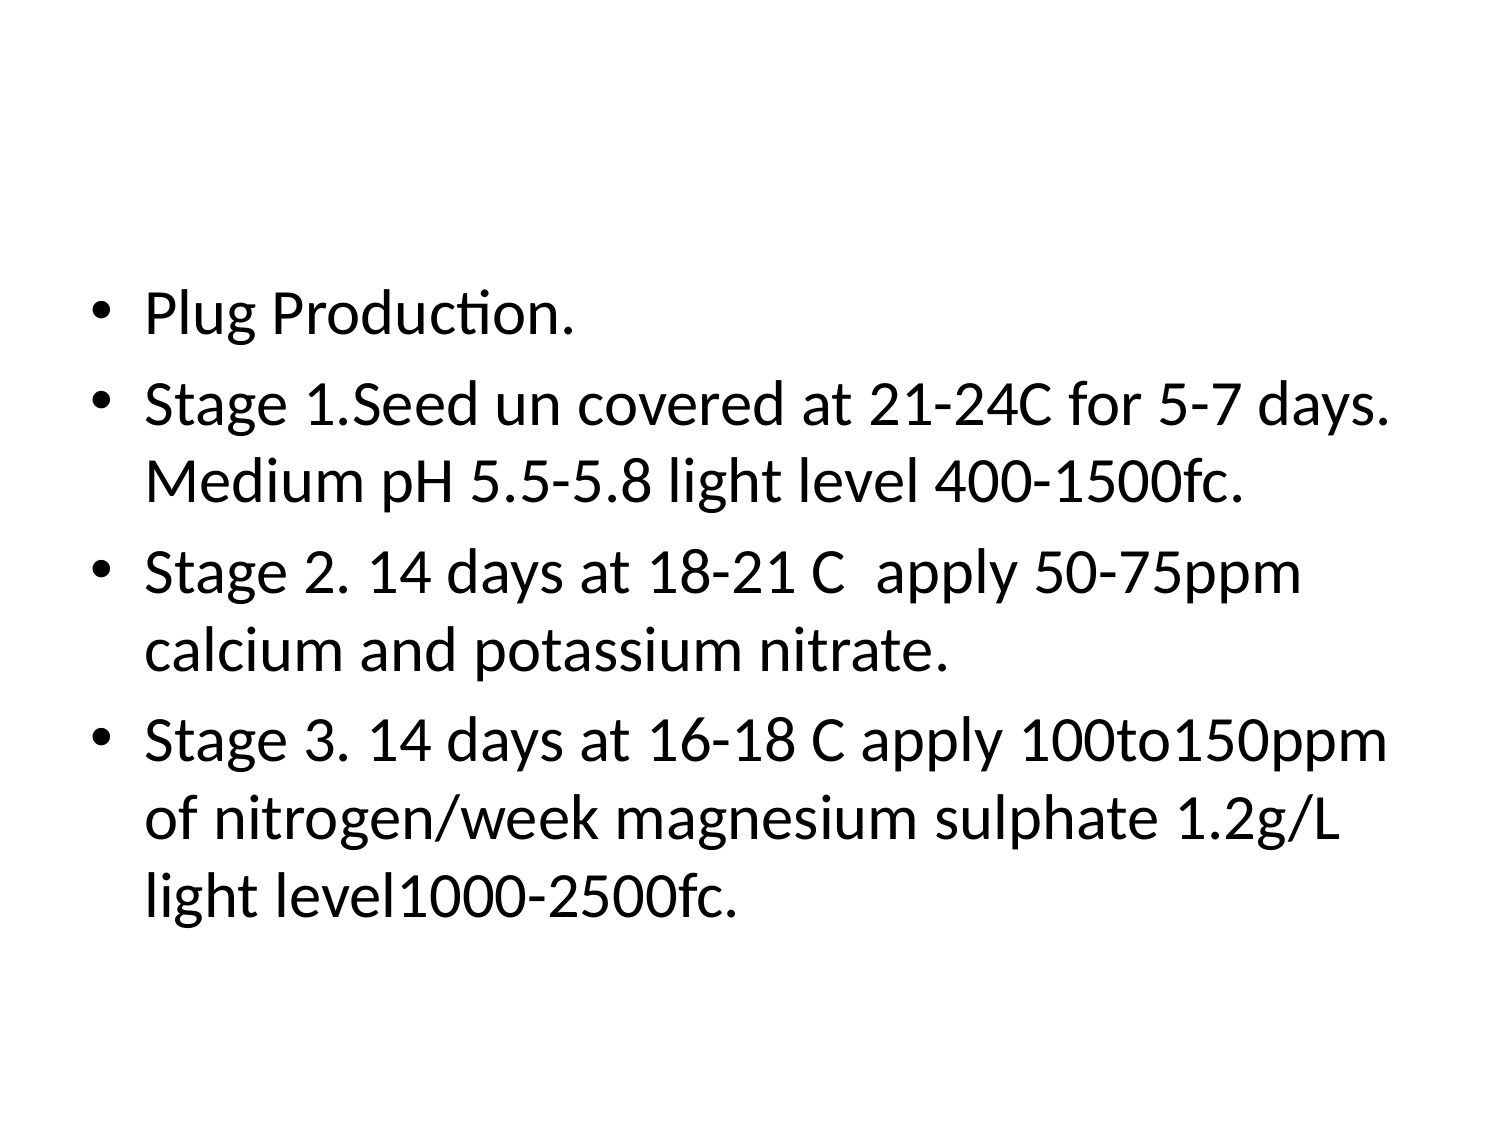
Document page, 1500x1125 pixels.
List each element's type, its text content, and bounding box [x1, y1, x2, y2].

list Plug Production. Stage 1.Seed un covered at 21-24C for 5-7 days. Medium pH 5.5-5.8 light level 400-1500fc. Stage 2. 14 days at 18-21 C apply 50-75ppm calcium and potassium nitrate. Stage 3. 14 days at 16-18 C apply 100to150ppm of nitrogen/week magnesium sulphate 1.2g/L light level1000-2500fc. [75, 262, 1425, 1005]
